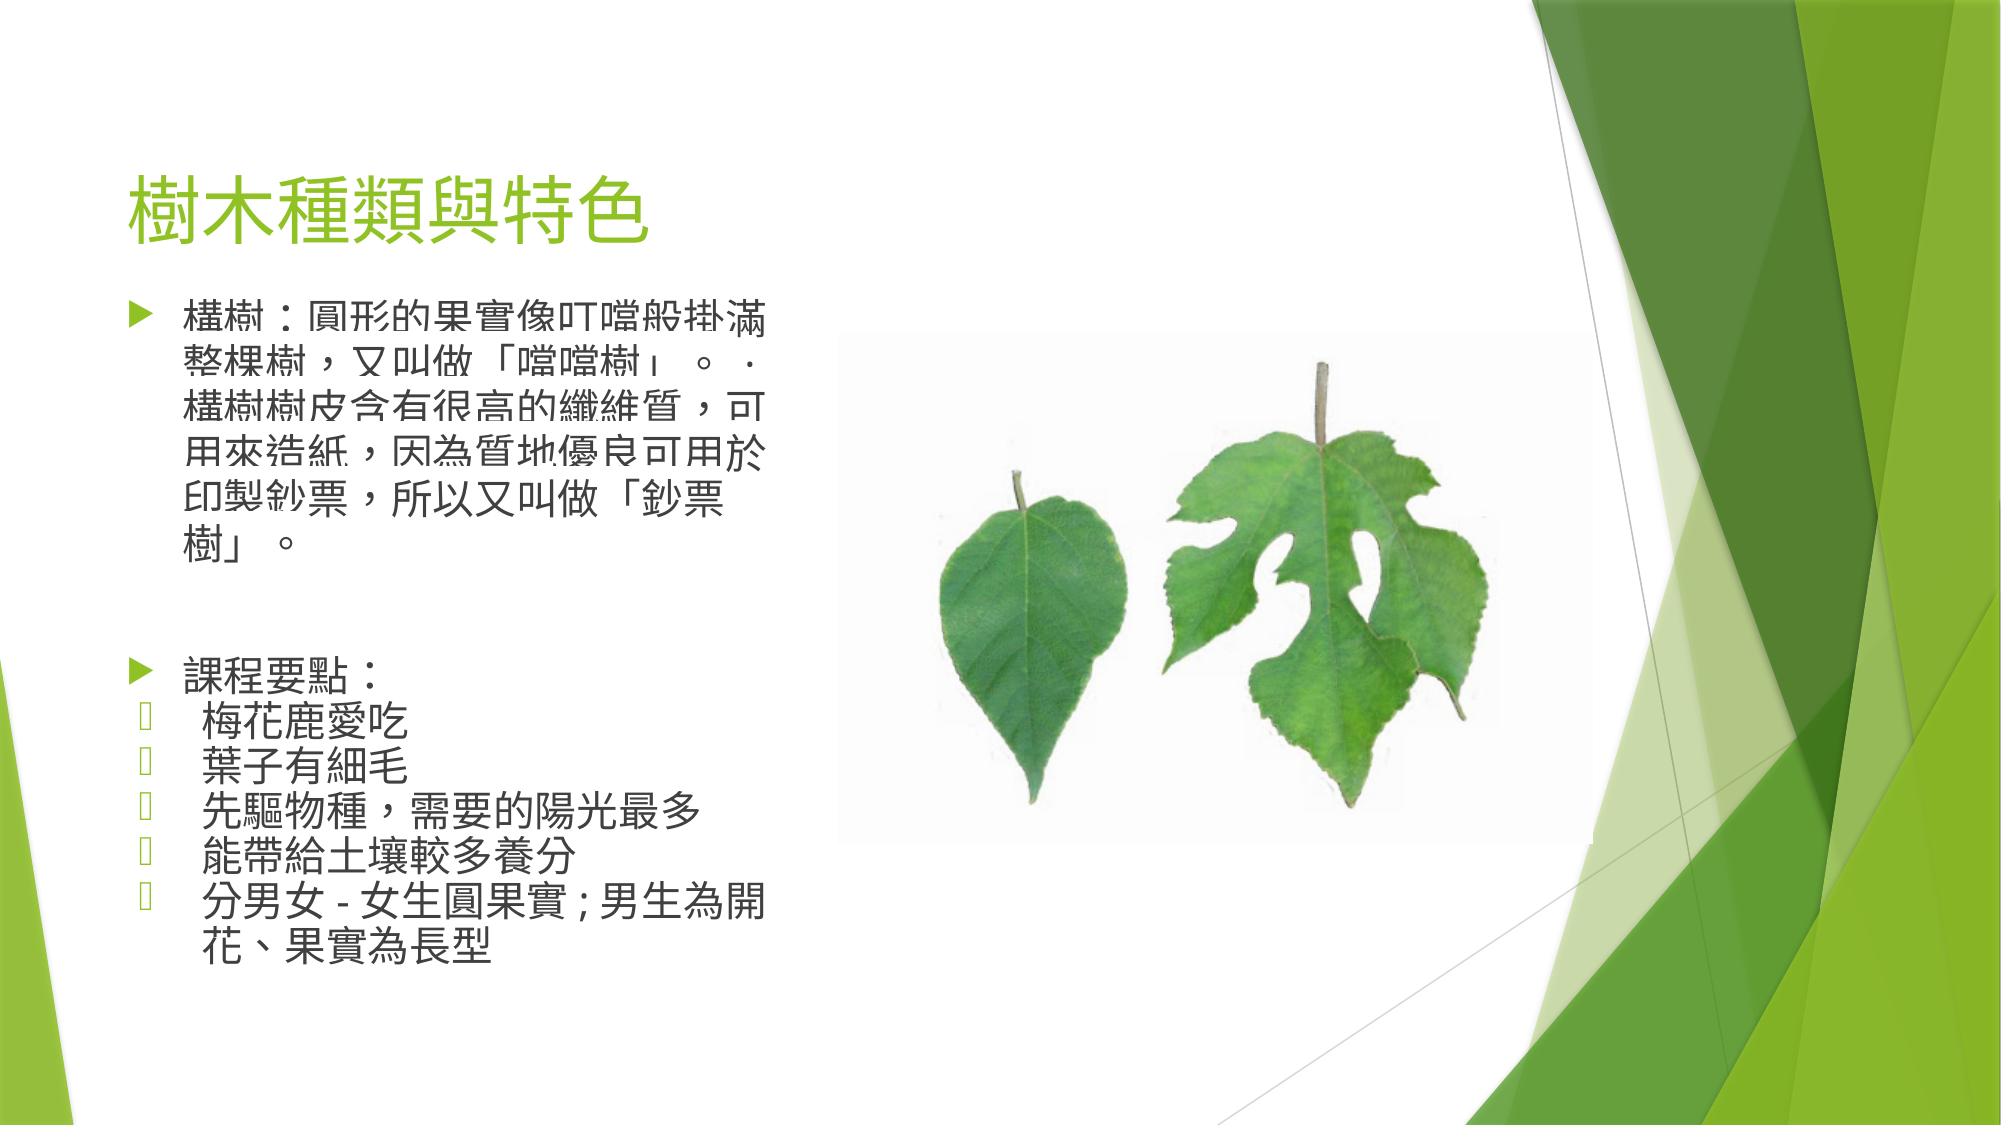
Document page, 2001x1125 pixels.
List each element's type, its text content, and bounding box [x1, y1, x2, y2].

list 構樹：圓形的果實像叮噹般掛滿整棵樹，又叫做「噹噹樹」。 · 構樹樹皮含有很高的纖維質，可用來造紙，因為質地優良可用於印製鈔票，所以又叫做「鈔票樹」。 課程要點： 梅花鹿愛吃 葉子有細毛 先驅物種，需要的陽光最多 能帶給土壤較多養分 分男女-女生圓果實;男生為開花、果實為長型 [111, 290, 823, 1007]
title 樹木種類與特色 [111, 99, 723, 290]
picture [837, 333, 1594, 844]
